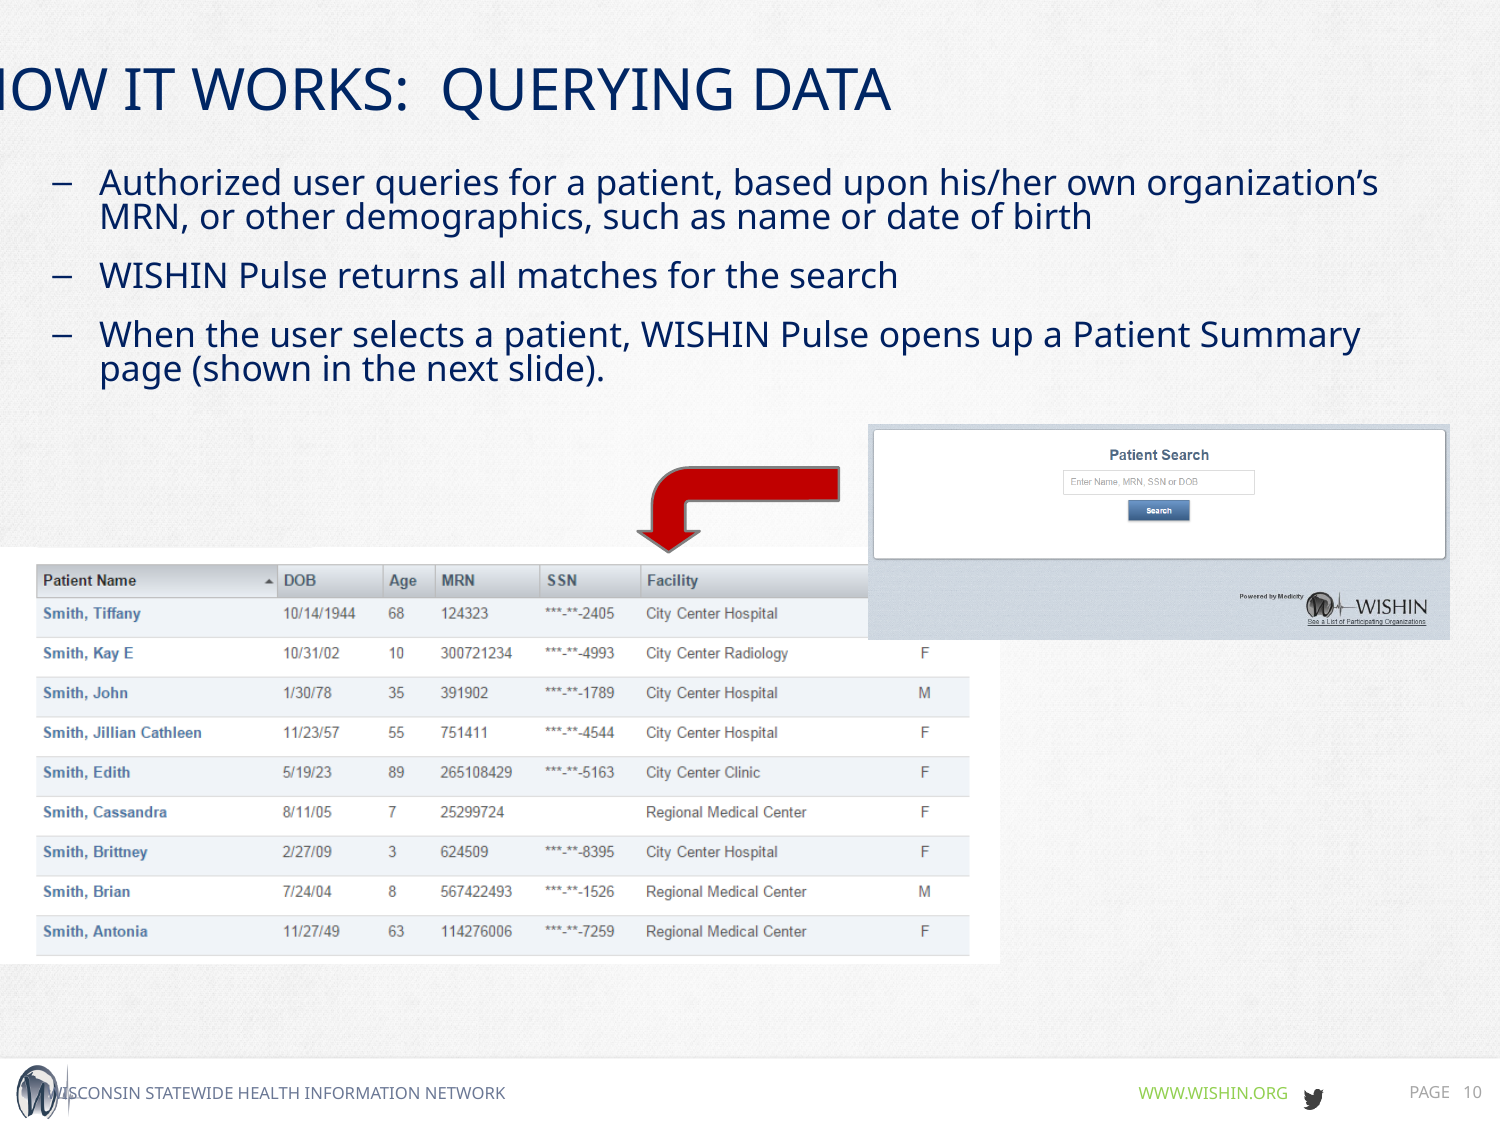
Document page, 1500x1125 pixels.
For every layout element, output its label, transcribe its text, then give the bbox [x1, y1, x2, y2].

picture [14, 1064, 102, 1122]
text_box [636, 466, 840, 545]
text_box Authorized user queries for a patient, based upon his/her own organization’s MRN, or other demographics, such as name or date of birth WISHIN Pulse returns all matches for the search When the user selects a patient, WISHIN Pulse opens up a Patient Summary page (shown in the next slide). [37, 161, 1449, 472]
text_box Page 10 [1364, 1074, 1497, 1125]
text_box How it Works: Querying Data [0, 44, 907, 130]
picture [0, 0, 1500, 1058]
